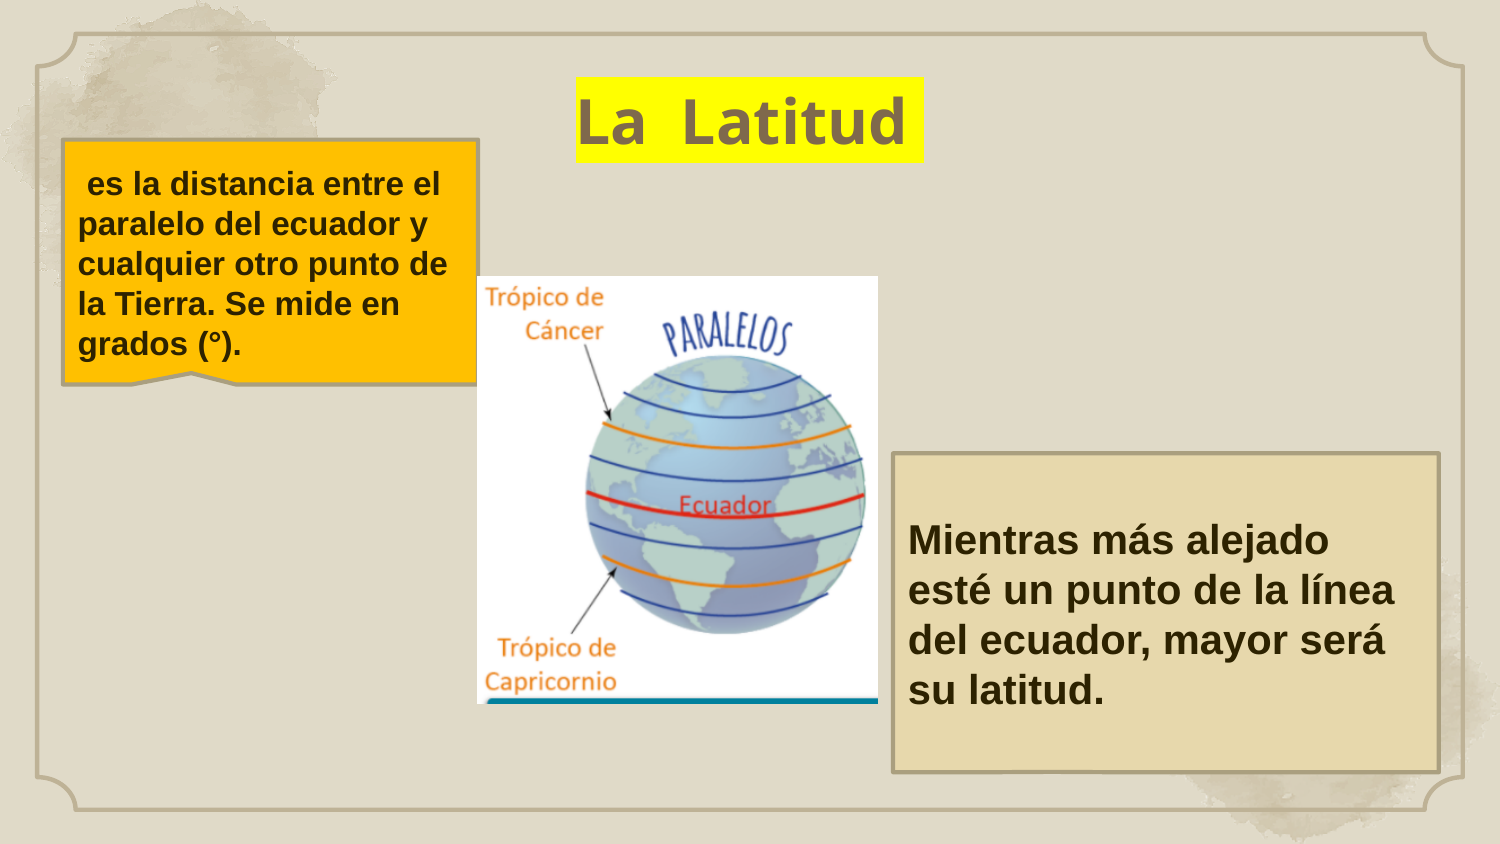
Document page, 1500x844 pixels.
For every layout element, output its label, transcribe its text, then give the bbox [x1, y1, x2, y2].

title La Latitud [117, 89, 1383, 150]
text_box es la distancia entre el paralelo del ecuador y cualquier otro punto de la Tierra. Se mide en grados (°). [60, 137, 481, 387]
text_box Mientras más alejado esté un punto de la línea del ecuador, mayor será su latitud. [890, 451, 1441, 775]
picture [477, 276, 878, 705]
